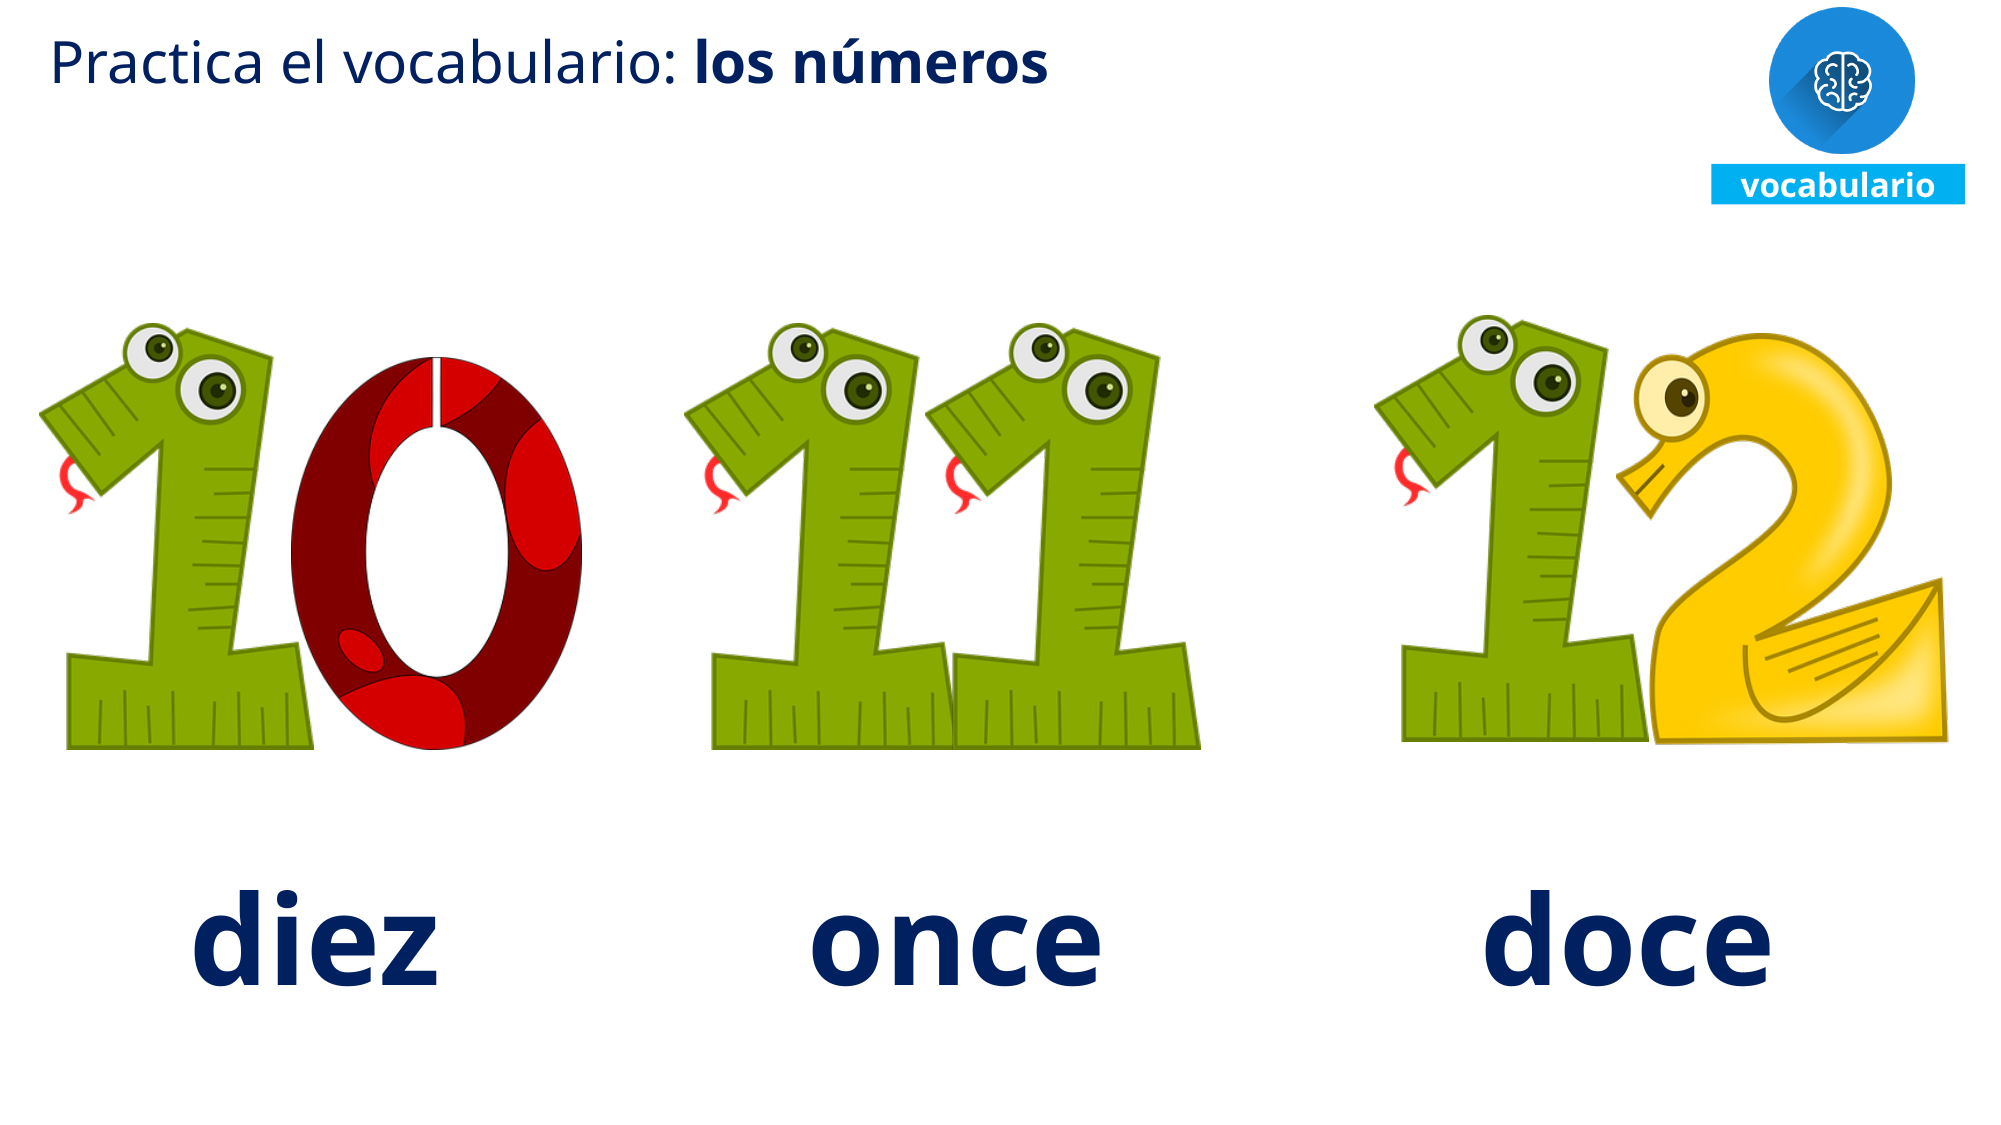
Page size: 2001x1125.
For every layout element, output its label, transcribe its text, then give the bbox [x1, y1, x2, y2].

text_box Practica el vocabulario: los números [34, 18, 1065, 103]
picture [1769, 7, 1915, 154]
title vocabulario [1711, 163, 1965, 205]
picture [1374, 315, 1957, 752]
text_box diez [174, 852, 456, 1018]
picture [684, 323, 1201, 750]
text_box once [792, 852, 1121, 1018]
text_box doce [1465, 852, 1791, 1018]
picture [39, 323, 582, 750]
